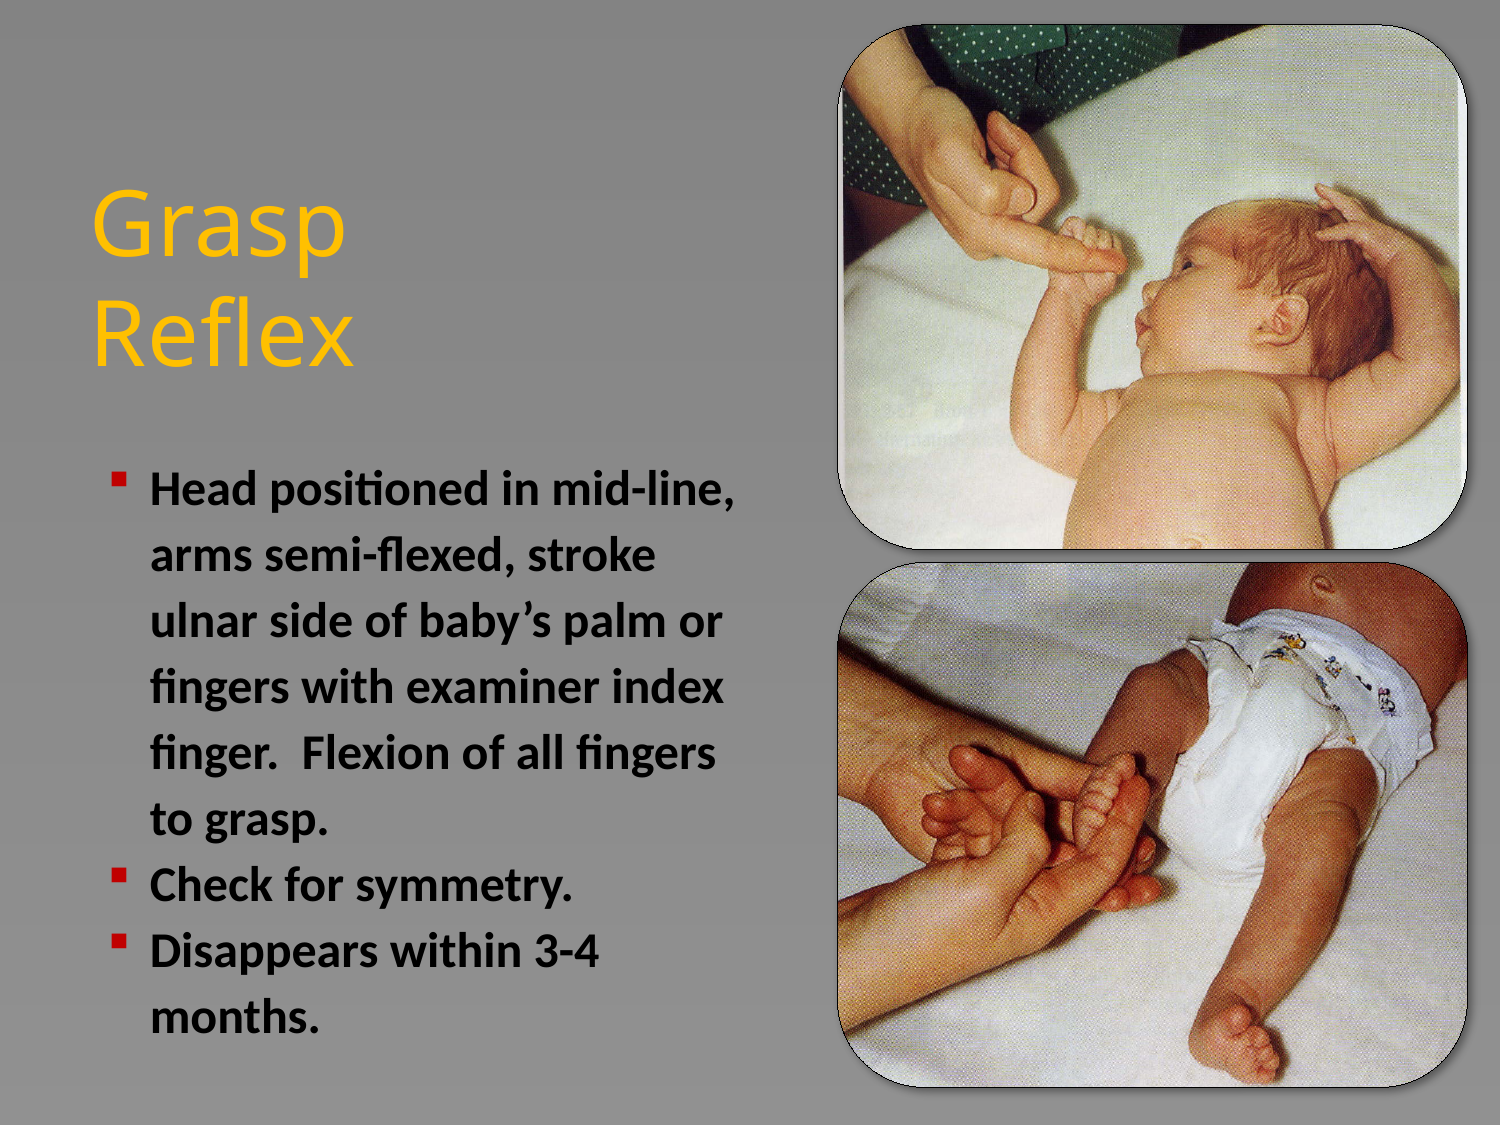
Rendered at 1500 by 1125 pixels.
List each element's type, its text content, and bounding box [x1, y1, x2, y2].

picture [837, 562, 1468, 1088]
title Grasp Reflex [75, 187, 830, 363]
picture [837, 24, 1468, 551]
list Head positioned in mid-line, arms semi-flexed, stroke ulnar side of baby’s palm or fingers with examiner index finger. Flexion of all fingers to grasp. Check for symmetry. Disappears within 3-4 months. [75, 412, 780, 1088]
